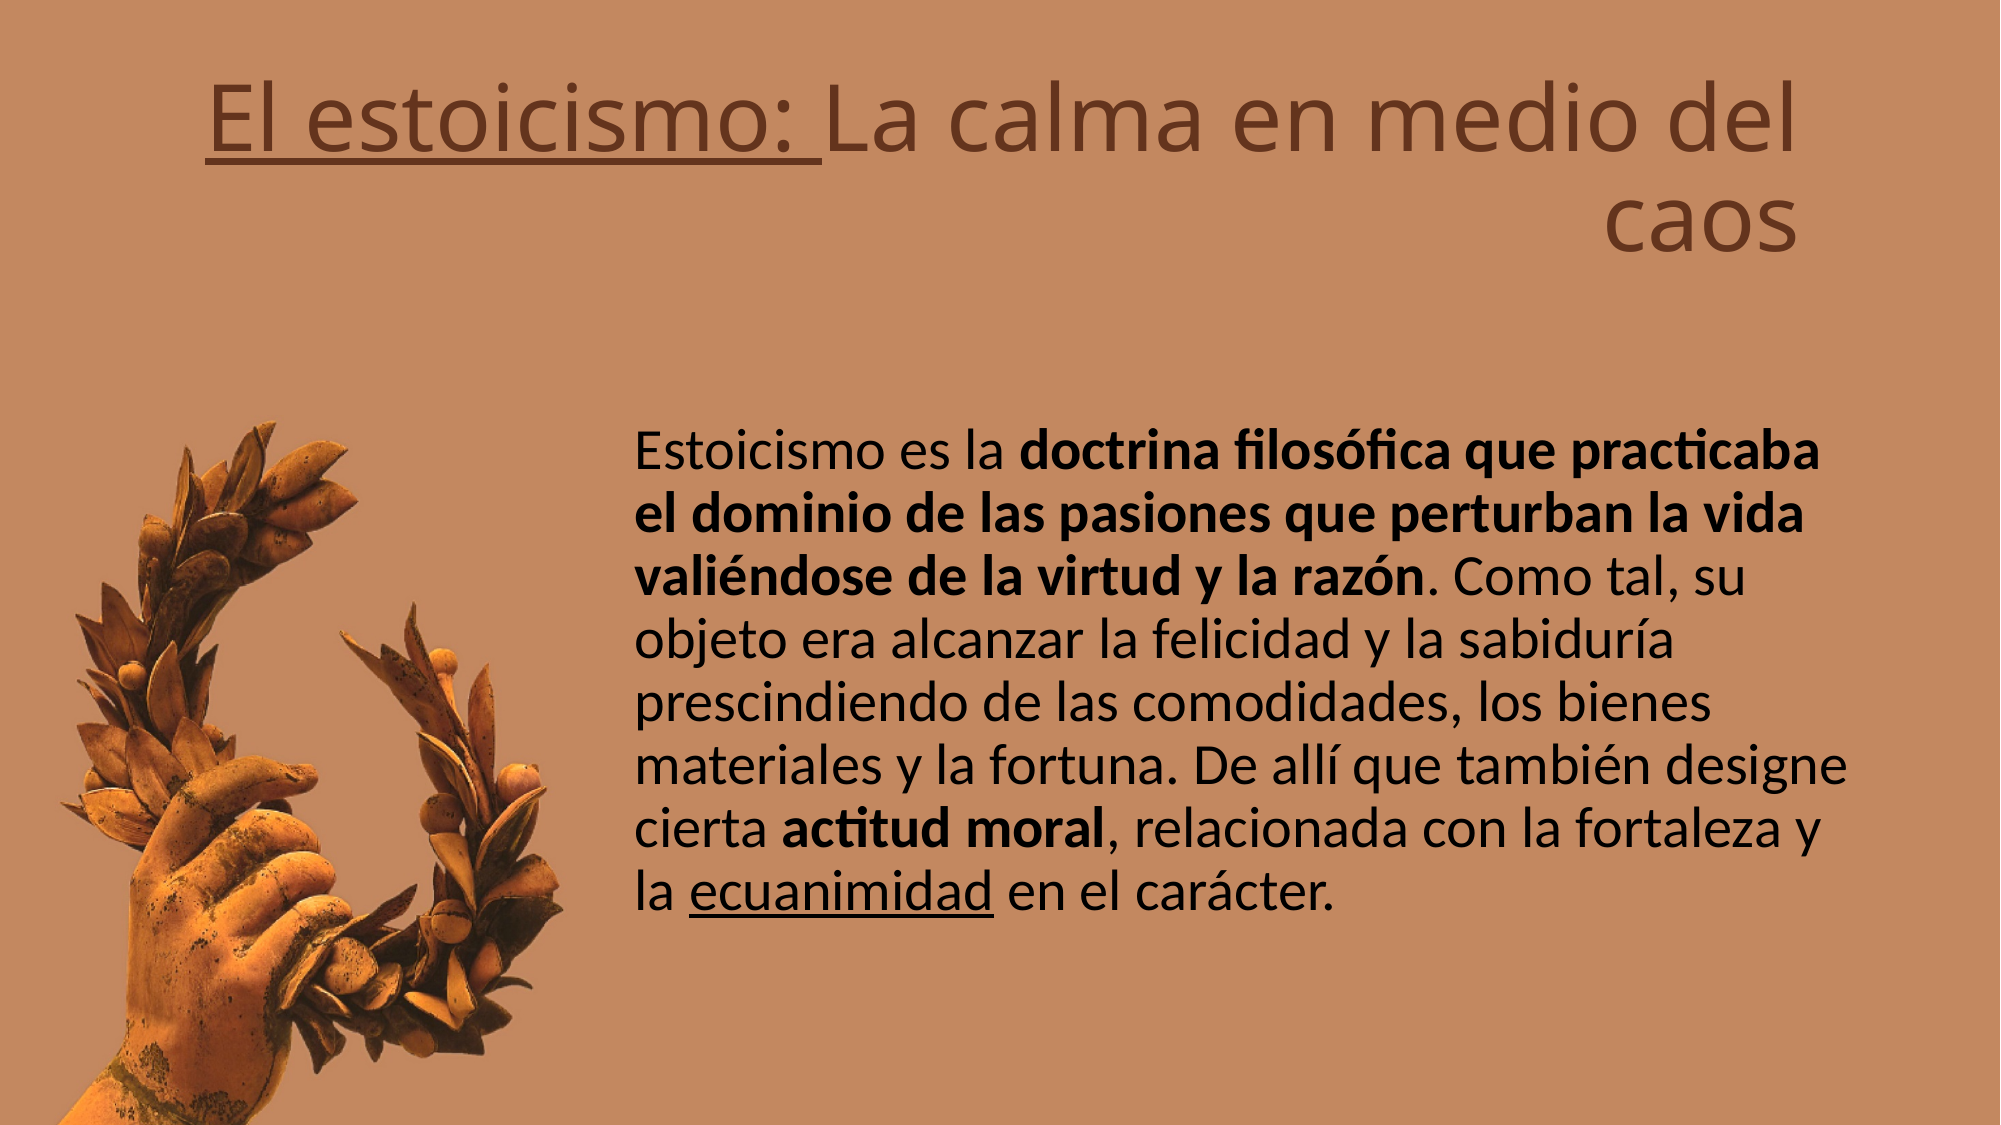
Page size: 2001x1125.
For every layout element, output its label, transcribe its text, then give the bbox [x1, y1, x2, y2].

picture [0, 411, 599, 1125]
list Estoicismo es la doctrina filosófica que practicaba el dominio de las pasiones que perturban la vida valiéndose de la virtud y la razón. Como tal, su objeto era alcanzar la felicidad y la sabiduría prescindiendo de las comodidades, los bienes materiales y la fortuna. De allí que también designe cierta actitud moral, relacionada con la fortaleza y la ecuanimidad en el carácter. [619, 411, 1884, 979]
title El estoicismo: La calma en medio del caos [19, 62, 1816, 280]
